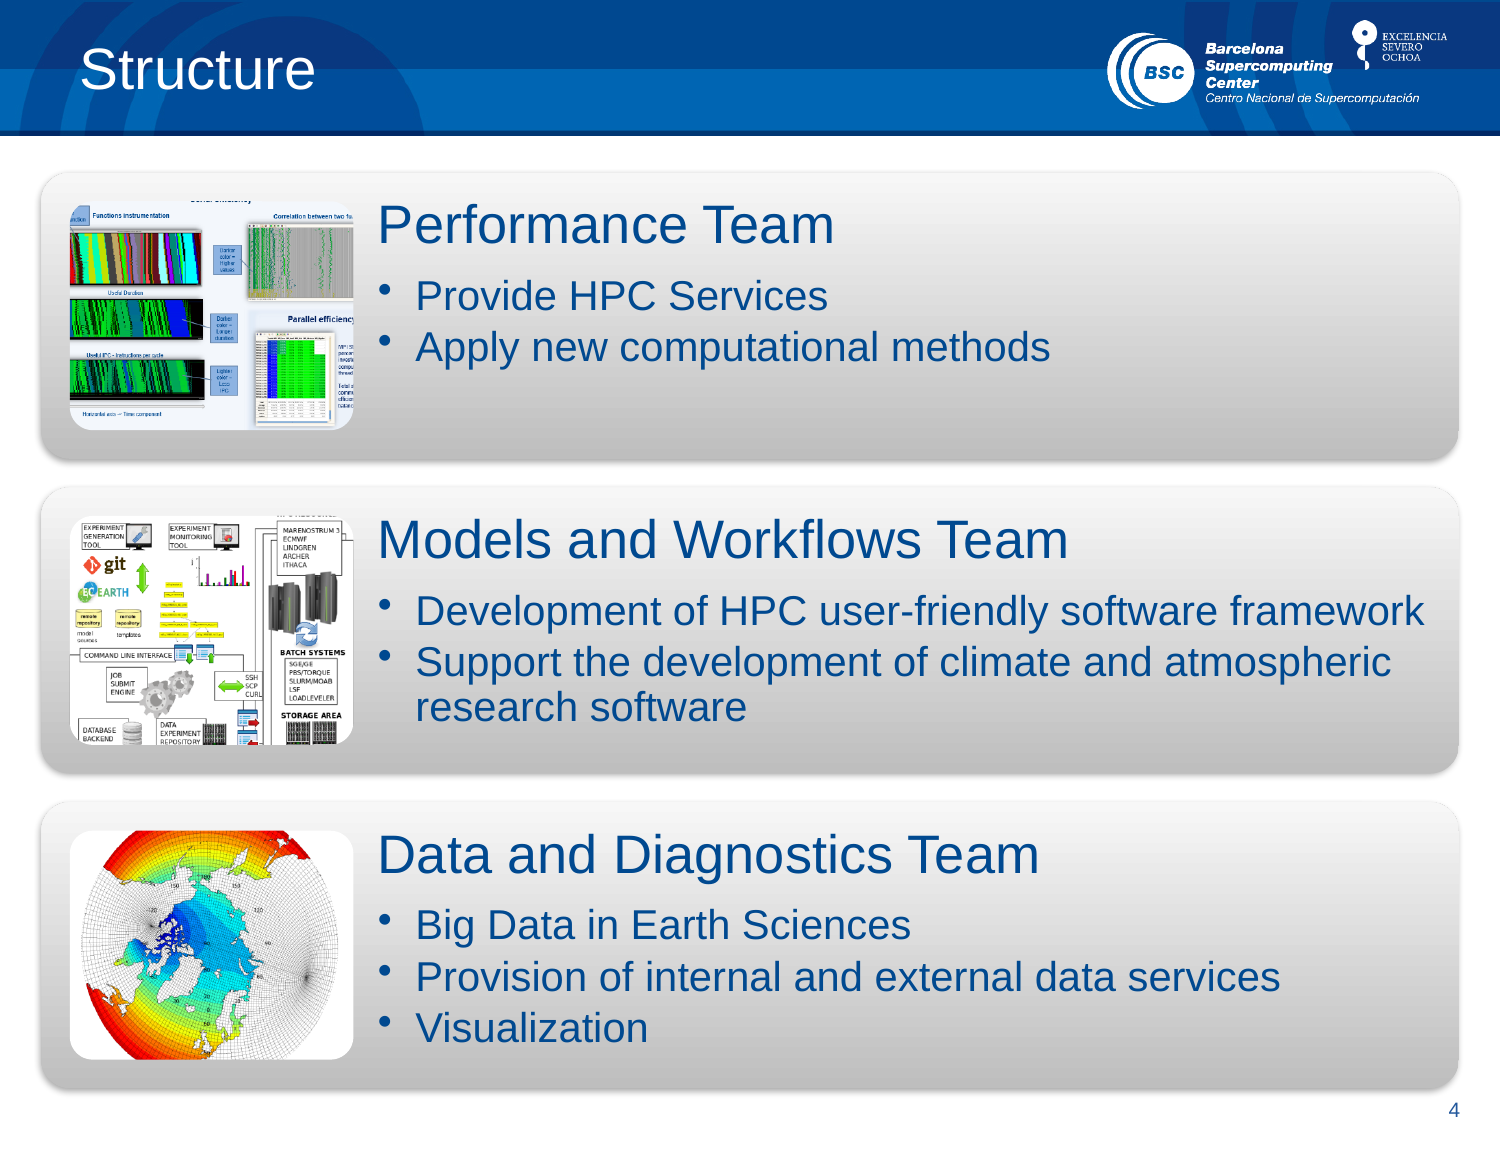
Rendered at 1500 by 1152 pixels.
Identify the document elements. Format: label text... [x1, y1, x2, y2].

picture [0, 0, 1500, 136]
title Structure [65, 23, 1081, 138]
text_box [41, 172, 1459, 1089]
